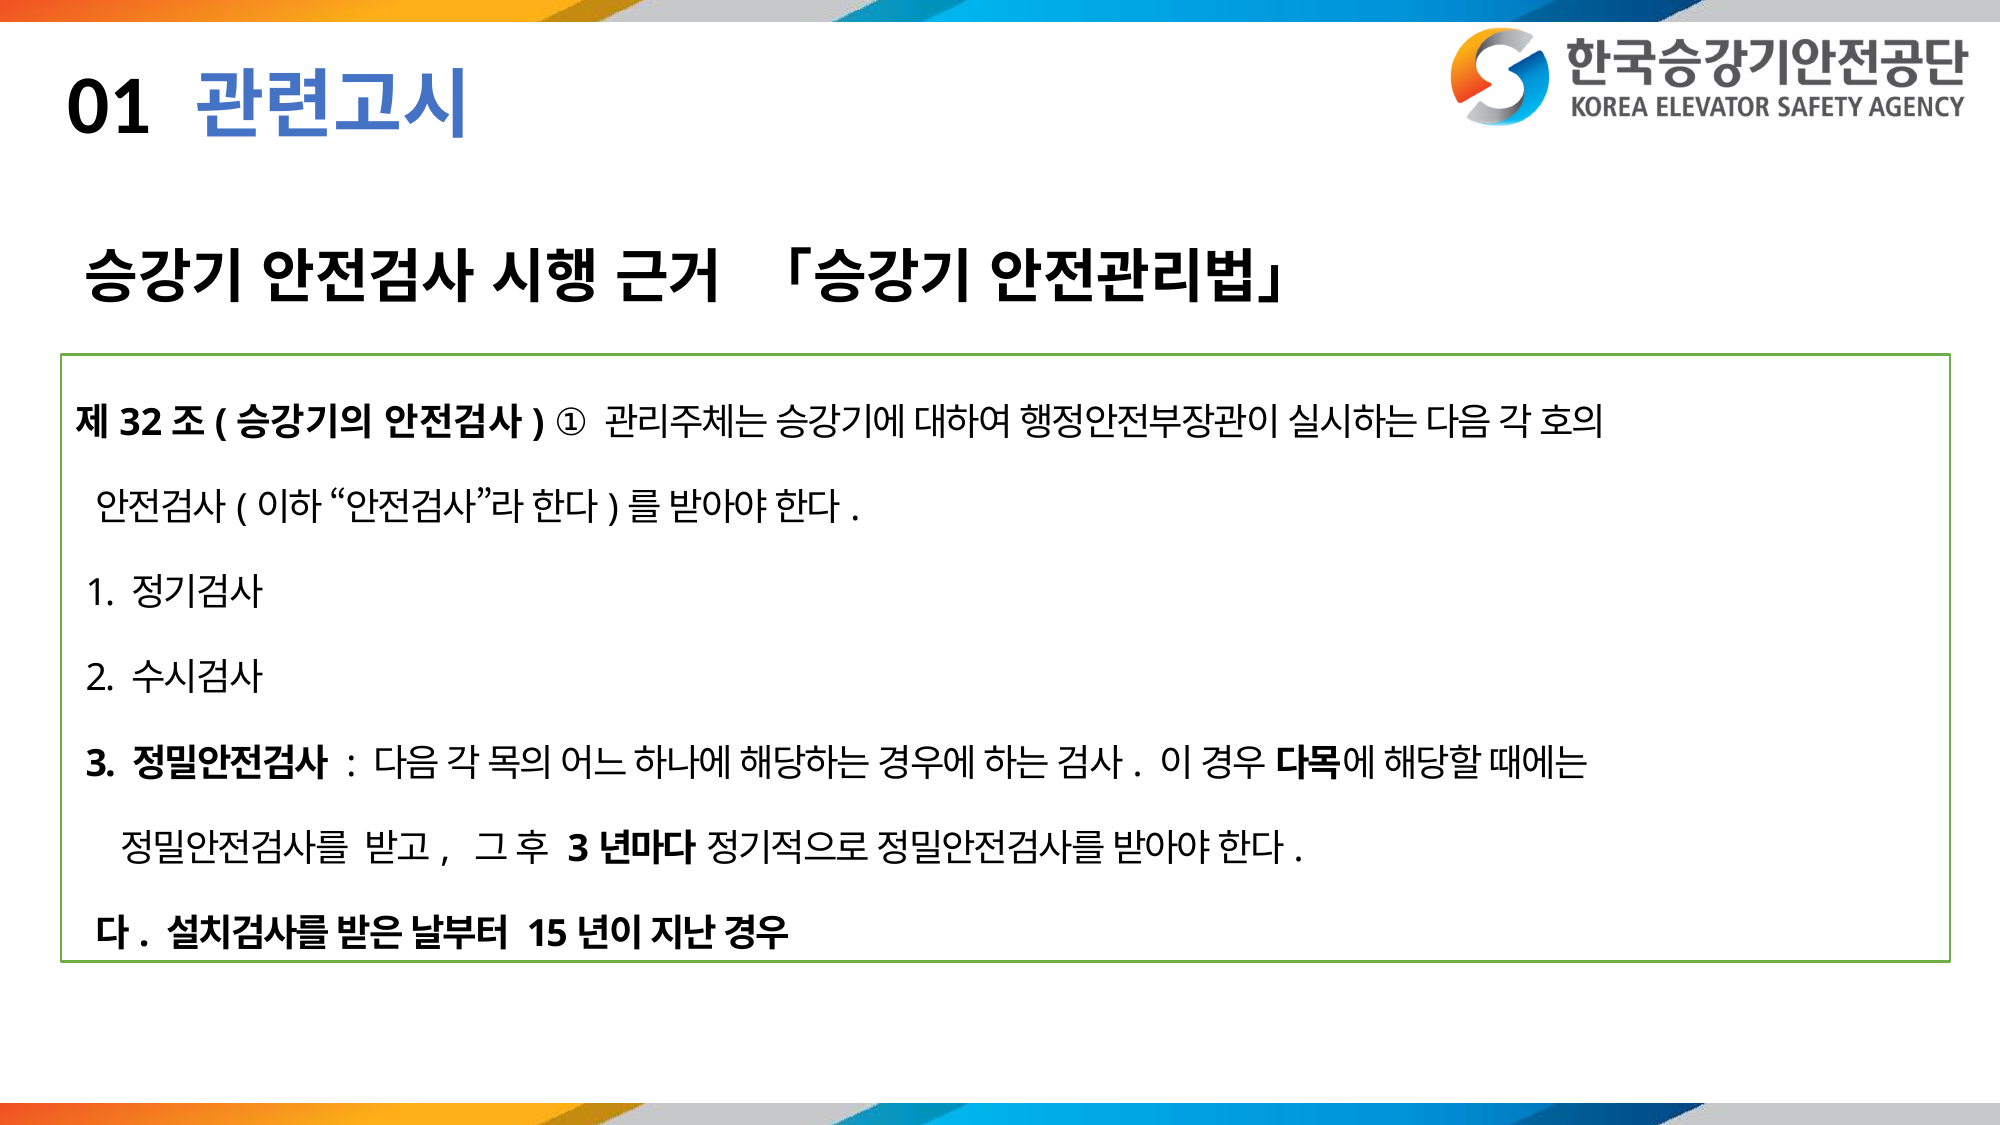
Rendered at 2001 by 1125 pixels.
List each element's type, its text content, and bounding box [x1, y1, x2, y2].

text_box 제32조(승강기의 안전검사) ① 관리주체는 승강기에 대하여 행정안전부장관이 실시하는 다음 각 호의 안전검사(이하 “안전검사”라 한다)를 받아야 한다. 1. 정기검사 2. 수시검사 3. 정밀안전검사 : 다음 각 목의 어느 하나에 해당하는 경우에 하는 검사. 이 경우 다목에 해당할 때에는 정밀안전검사를 받고, 그 후 3년마다 정기적으로 정밀안전검사를 받아야 한다. 다. 설치검사를 받은 날부터 15년이 지난 경우 [60, 354, 1950, 962]
picture [0, 0, 882, 22]
picture [0, 1103, 882, 1125]
picture [1501, 1103, 2000, 1125]
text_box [12, 42, 984, 159]
picture [1417, 0, 2000, 129]
text_box 승강기 안전검사 시행 근거 「승강기 안전관리법」 [42, 221, 1729, 317]
